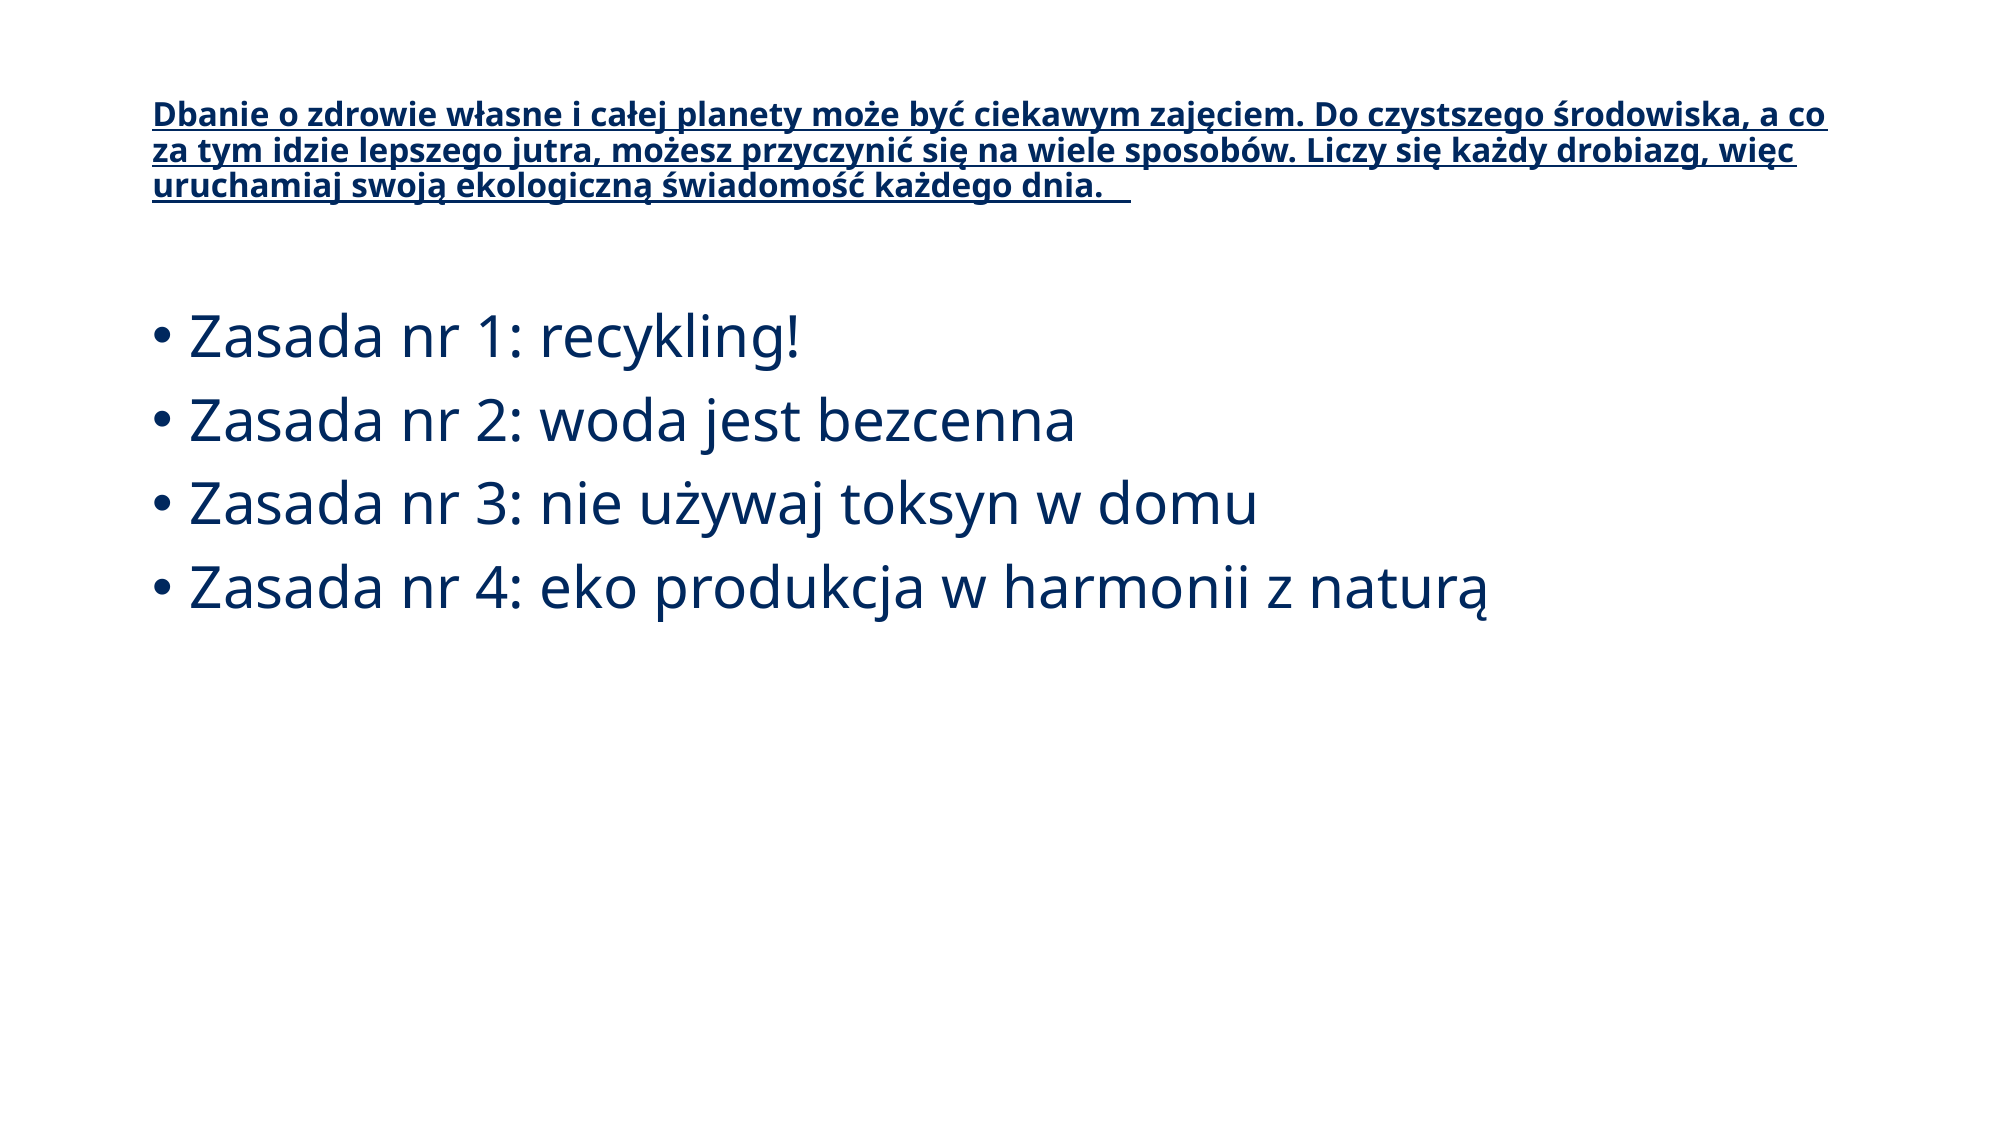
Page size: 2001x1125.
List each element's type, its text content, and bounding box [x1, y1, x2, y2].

title Dbanie o zdrowie własne i całej planety może być ciekawym zajęciem. Do czystszego środowiska, a co za tym idzie lepszego jutra, możesz przyczynić się na wiele sposobów. Liczy się każdy drobiazg, więc uruchamiaj swoją ekologiczną świadomość każdego dnia. [137, 62, 1863, 281]
list Zasada nr 1: recykling! Zasada nr 2: woda jest bezcenna Zasada nr 3: nie używaj toksyn w domu Zasada nr 4: eko produkcja w harmonii z naturą [137, 299, 1863, 1014]
